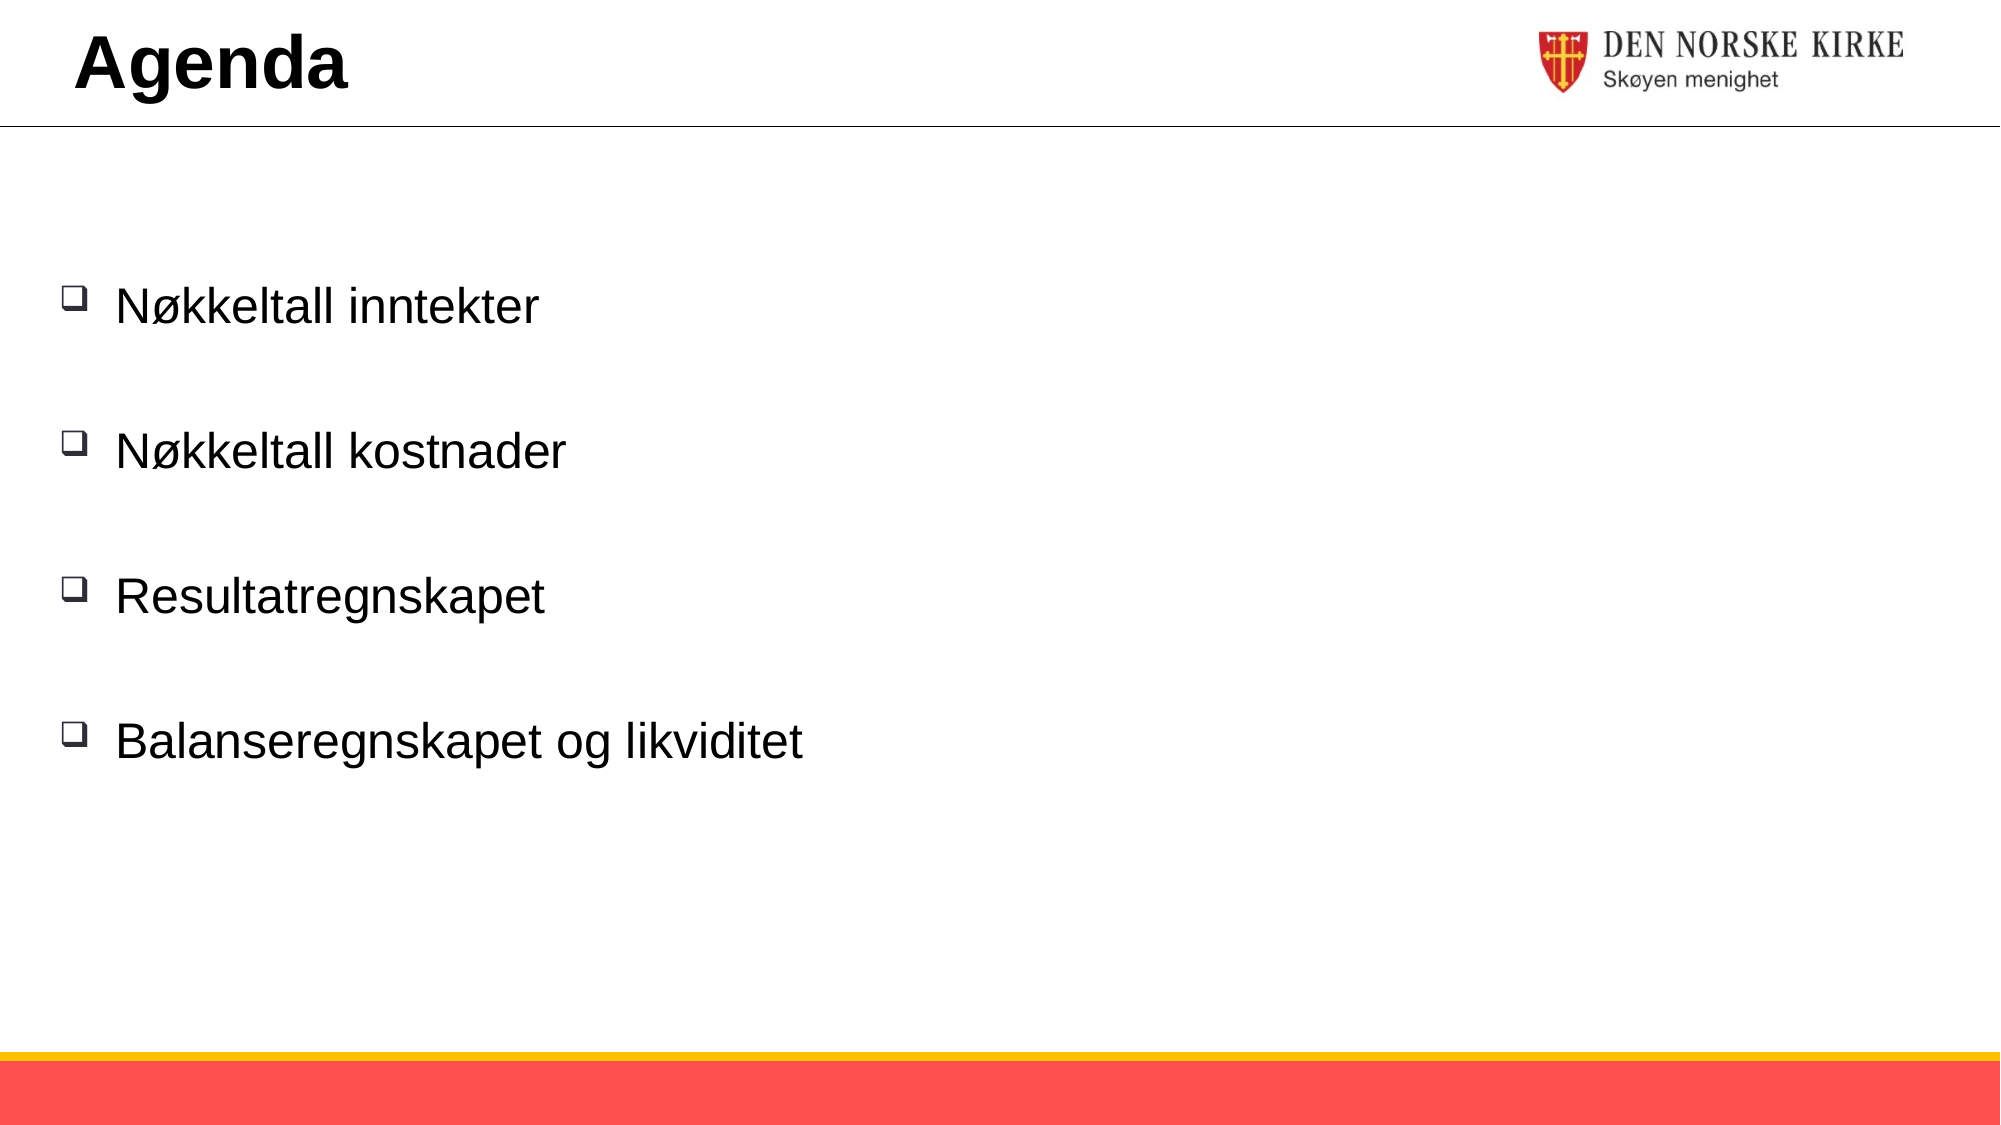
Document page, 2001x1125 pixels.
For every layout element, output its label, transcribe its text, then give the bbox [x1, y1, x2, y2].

text_box Nøkkeltall inntekter Nøkkeltall kostnader Resultatregnskapet Balanseregnskapet og likviditet [59, 201, 825, 668]
picture [1519, 20, 1941, 113]
text_box [0, 1052, 2000, 1061]
text_box [0, 1061, 2000, 1125]
text_box Agenda [59, 6, 1206, 112]
